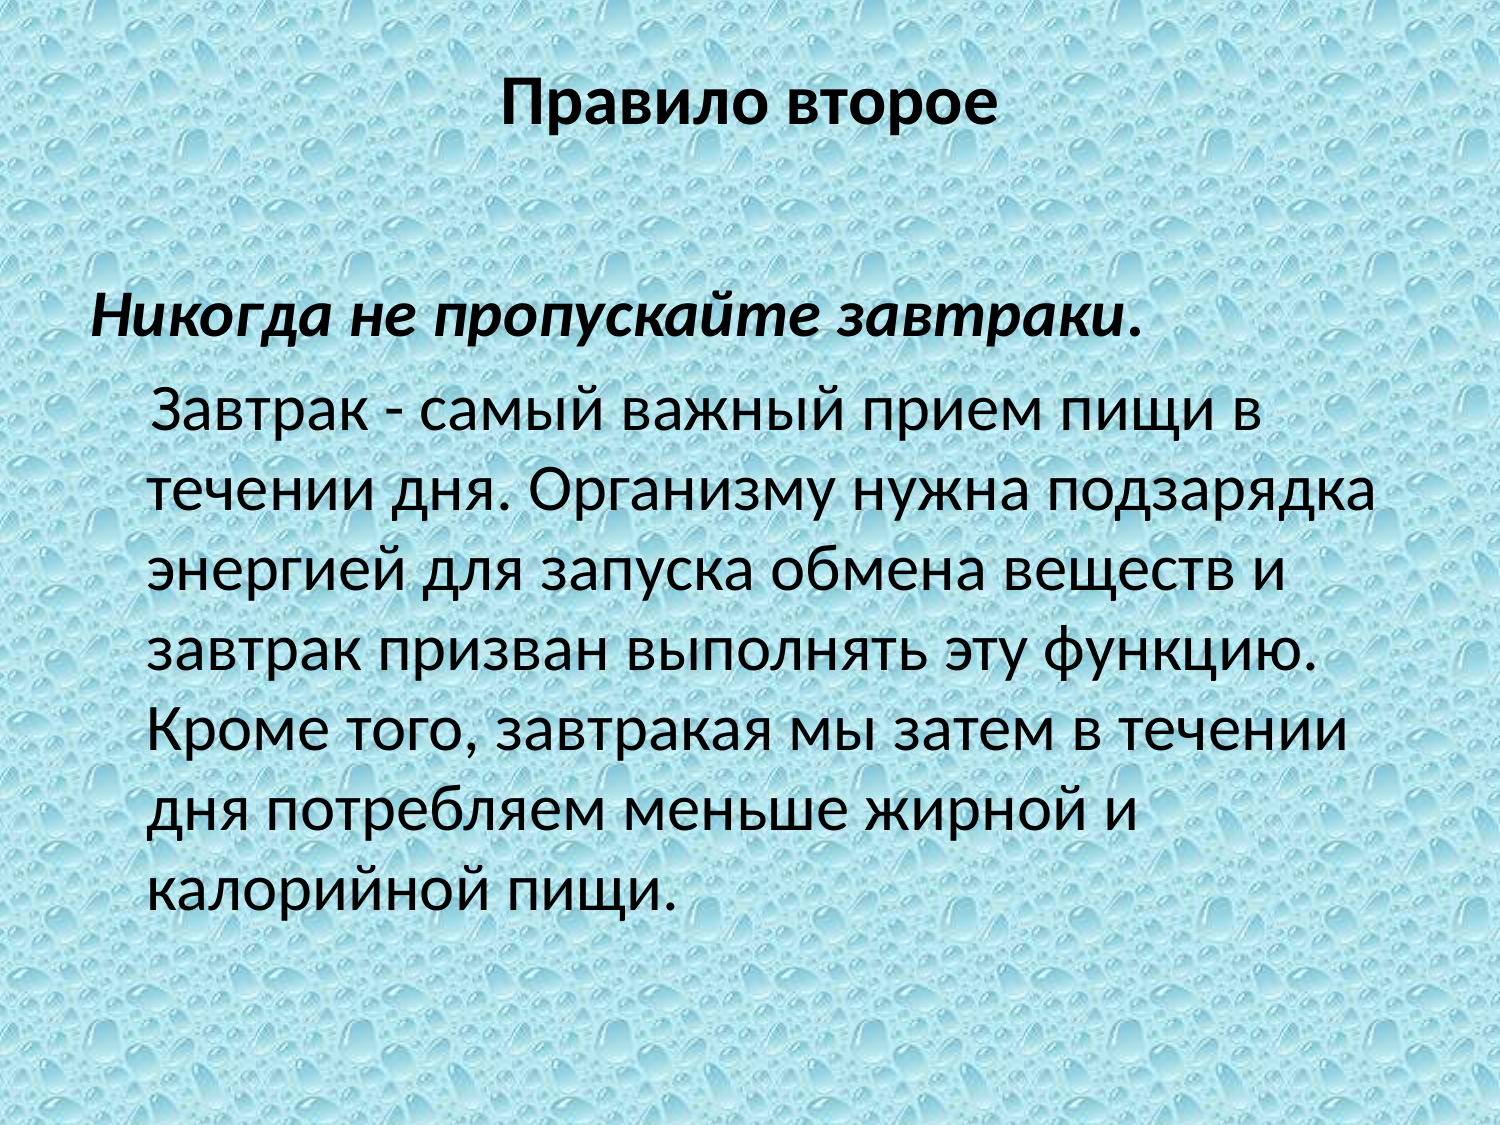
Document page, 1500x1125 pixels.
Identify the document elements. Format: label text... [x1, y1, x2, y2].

picture [0, 0, 1500, 1125]
title Правило второе [75, 45, 1425, 233]
list Никогда не пропускайте завтраки. Завтрак - самый важный прием пищи в течении дня. Организму нужна подзарядка энергией для запуска обмена веществ и завтрак призван выполнять эту функцию. Кроме того, завтракая мы затем в течении дня потребляем меньше жирной и калорийной пищи. [75, 262, 1425, 1005]
